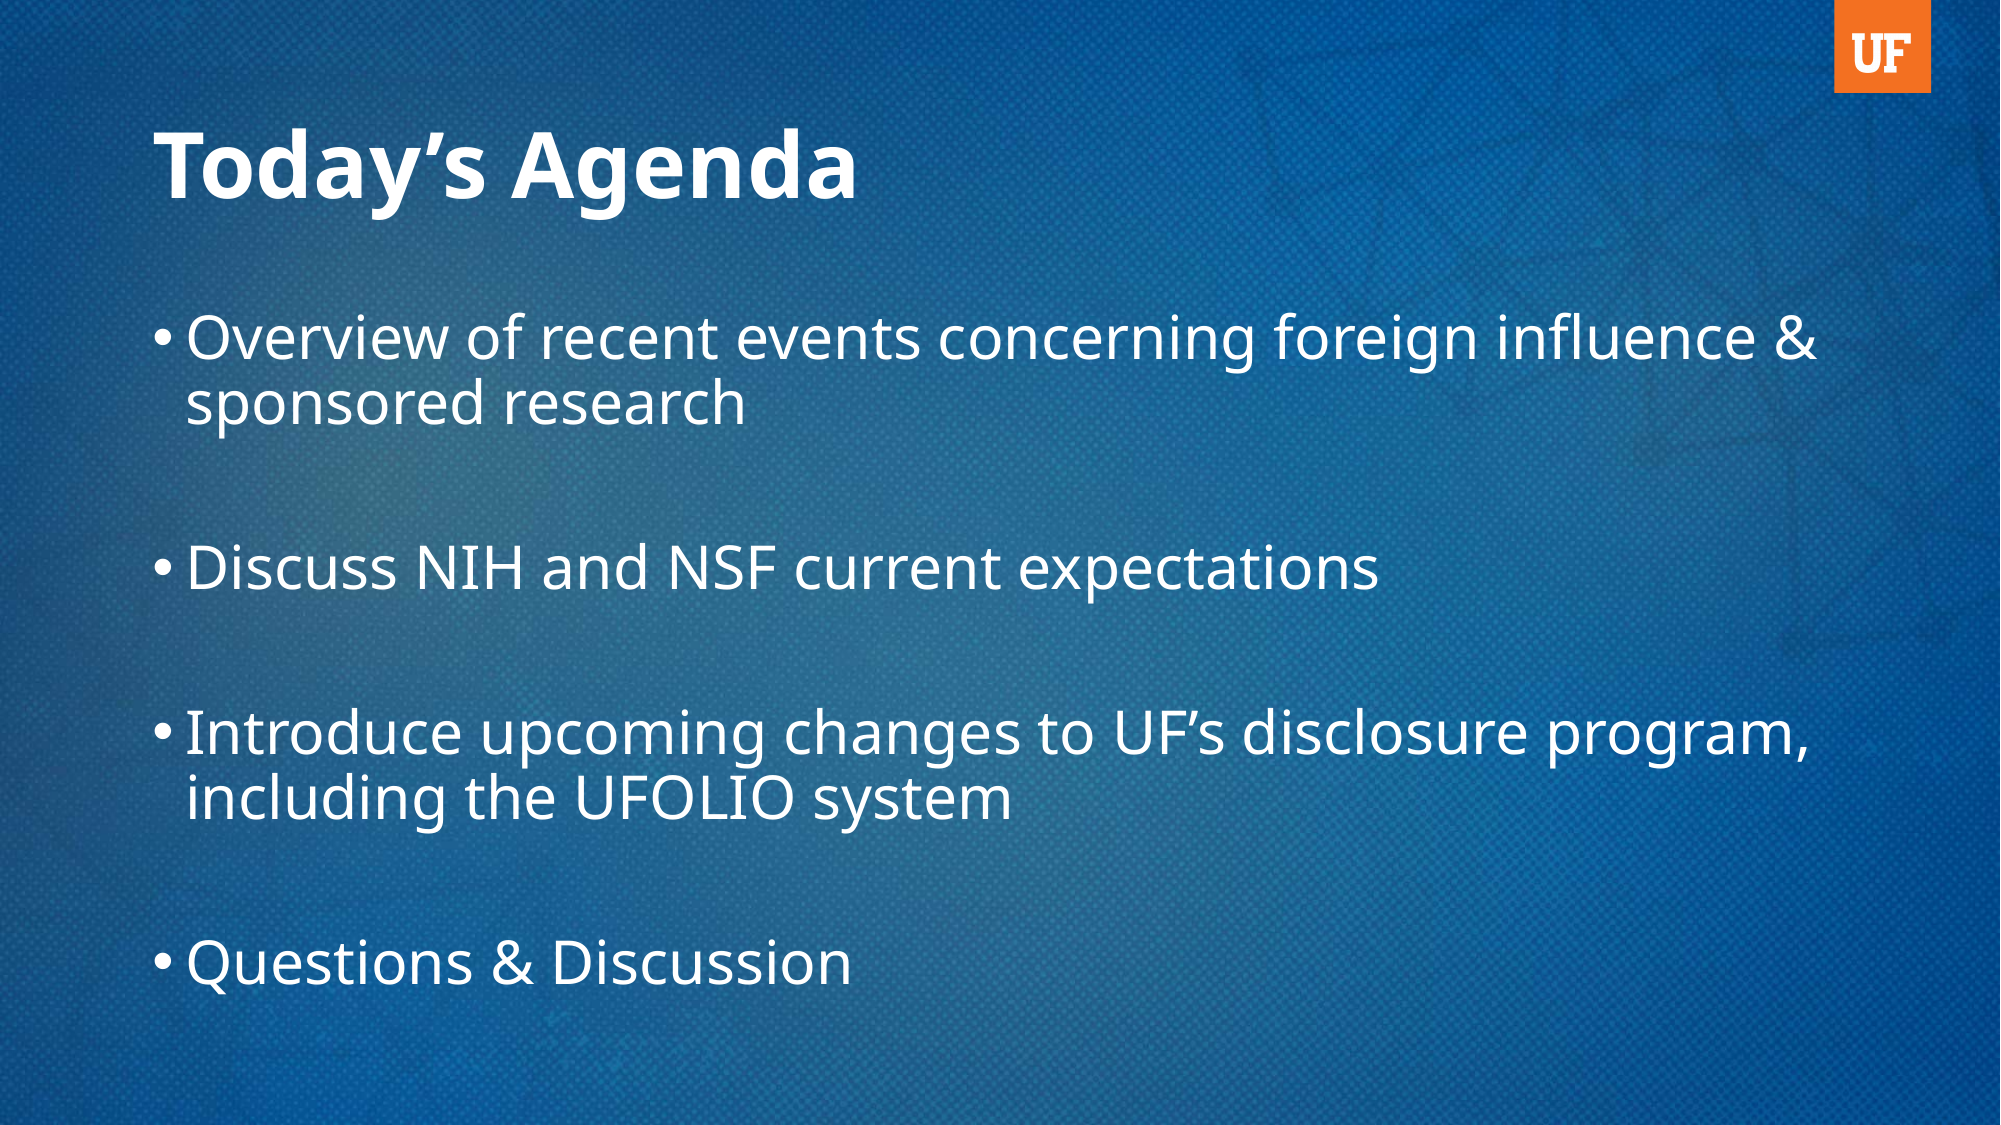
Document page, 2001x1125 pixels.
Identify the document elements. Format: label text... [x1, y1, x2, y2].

picture [1852, 33, 1911, 73]
list Overview of recent events concerning foreign influence & sponsored research Discuss NIH and NSF current expectations Introduce upcoming changes to UF’s disclosure program, including the UFOLIO system Questions & Discussion [137, 299, 1863, 1014]
title Today’s Agenda [137, 59, 1863, 278]
picture [0, 0, 2000, 1125]
